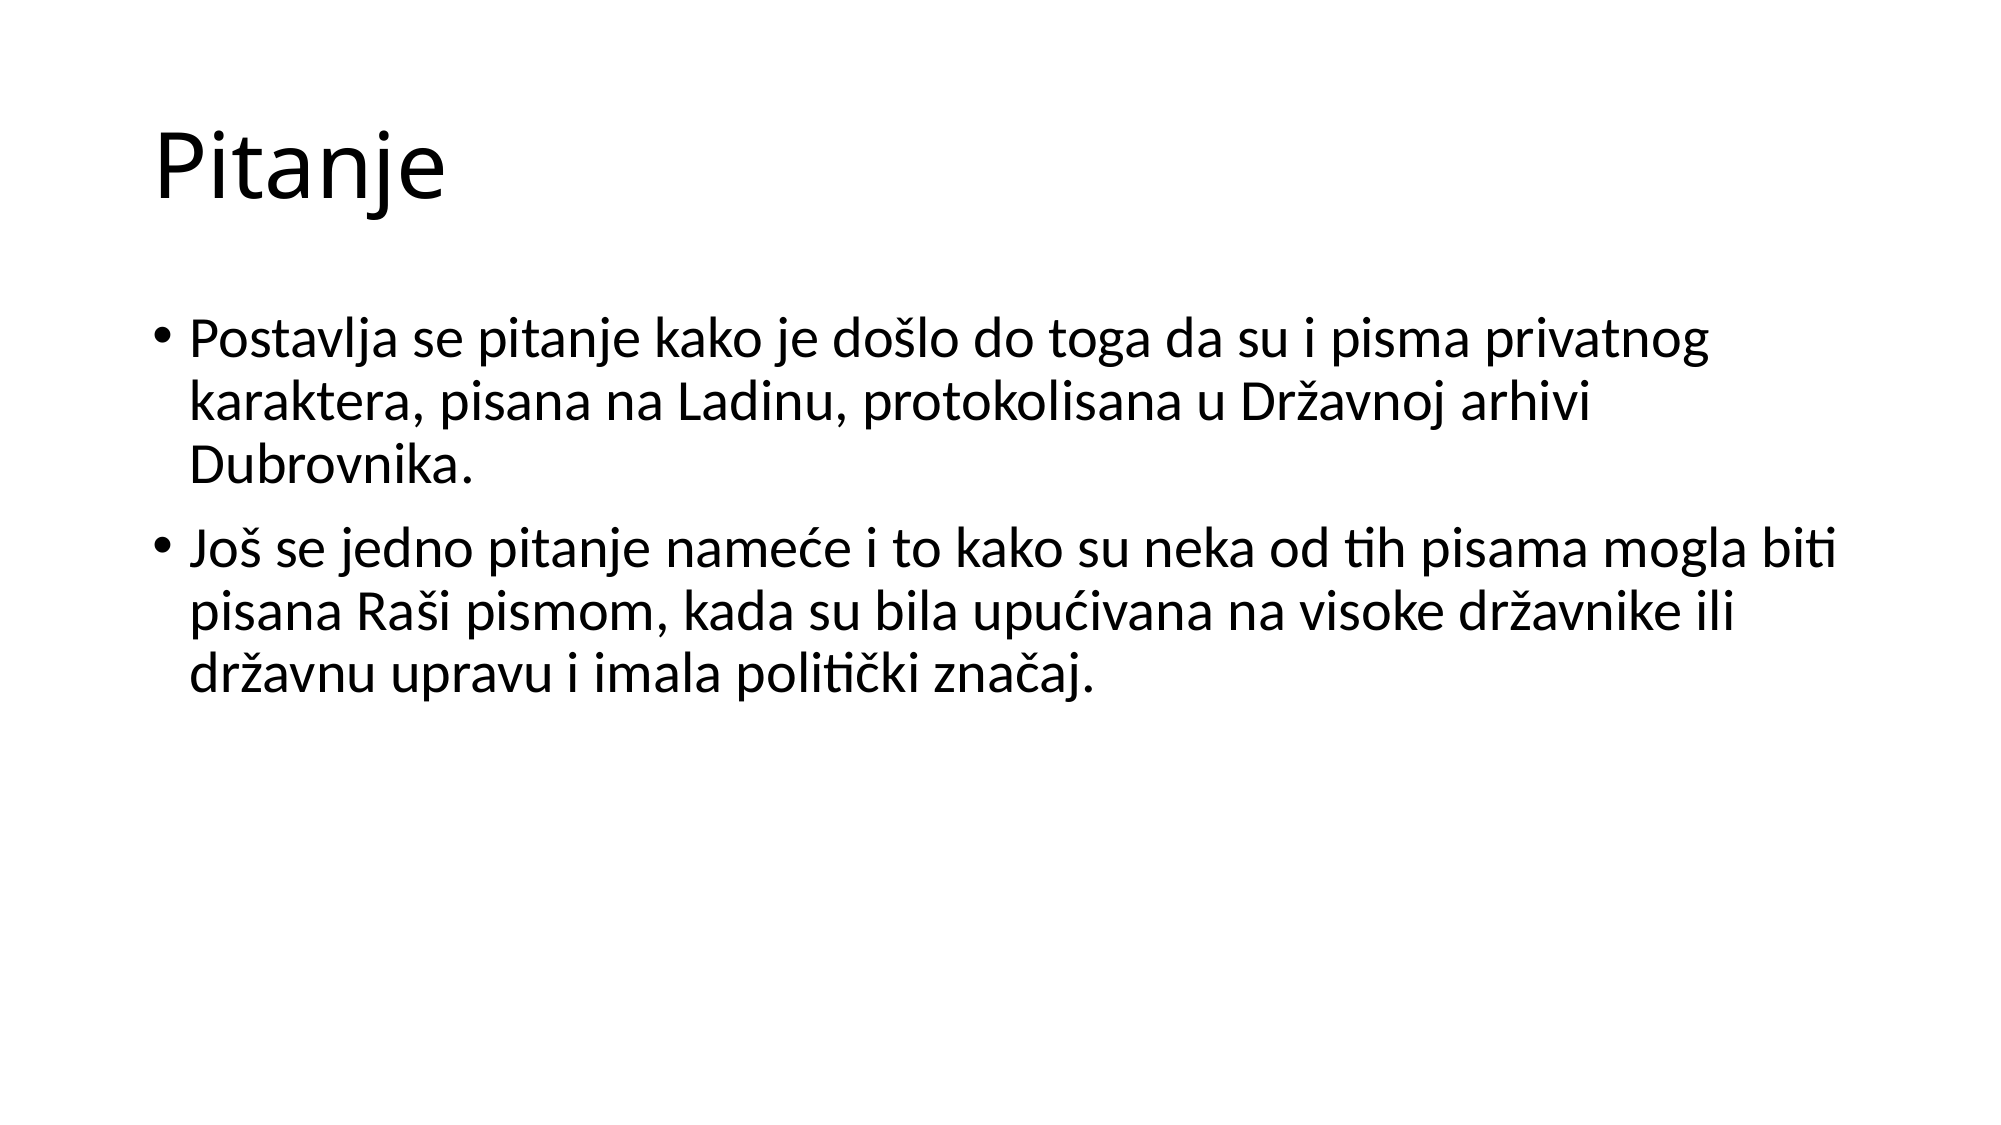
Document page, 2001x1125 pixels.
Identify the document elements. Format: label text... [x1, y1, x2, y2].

list Postavlja se pitanje kako je došlo do toga da su i pisma privatnog karaktera, pisana na Ladinu, protokolisana u Državnoj arhivi Dubrovnika. Još se jedno pitanje nameće i to kako su neka od tih pisama mogla biti pisana Raši pismom, kada su bila upućivana na visoke državnike ili državnu upravu i imala politički značaj. [137, 299, 1863, 1014]
title Pitanje [137, 59, 1863, 278]
